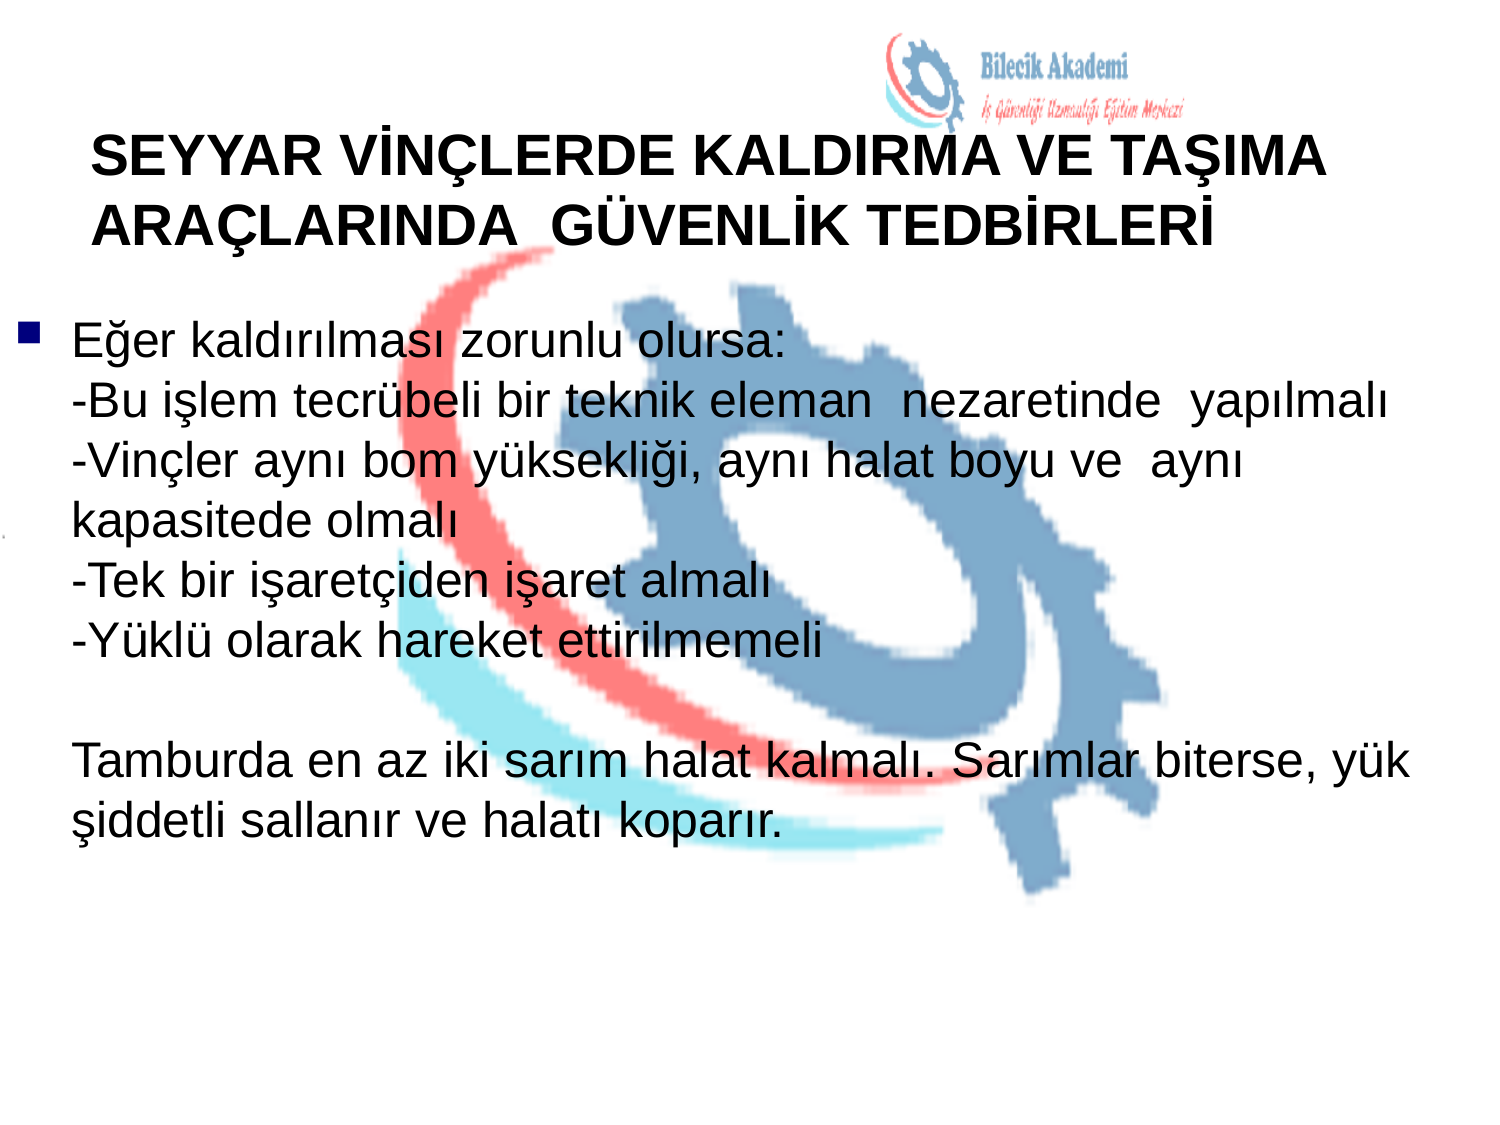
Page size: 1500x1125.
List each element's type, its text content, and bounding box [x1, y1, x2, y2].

title SEYYAR VİNÇLERDE KALDIRMA VE TAŞIMA ARAÇLARINDA GÜVENLİK TEDBİRLERİ [74, 74, 1471, 301]
list Eğer kaldırılması zorunlu olursa: -Bu işlem tecrübeli bir teknik eleman nezaretinde yapılmalı -Vinçler aynı bom yüksekliği, aynı halat boyu ve aynı kapasitede olmalı -Tek bir işaretçiden işaret almalı -Yüklü olarak hareket ettirilmemeli Tamburda en az iki sarım halat kalmalı. Sarımlar biterse, yük şiddetli sallanır ve halatı koparır. [0, 299, 1500, 1125]
